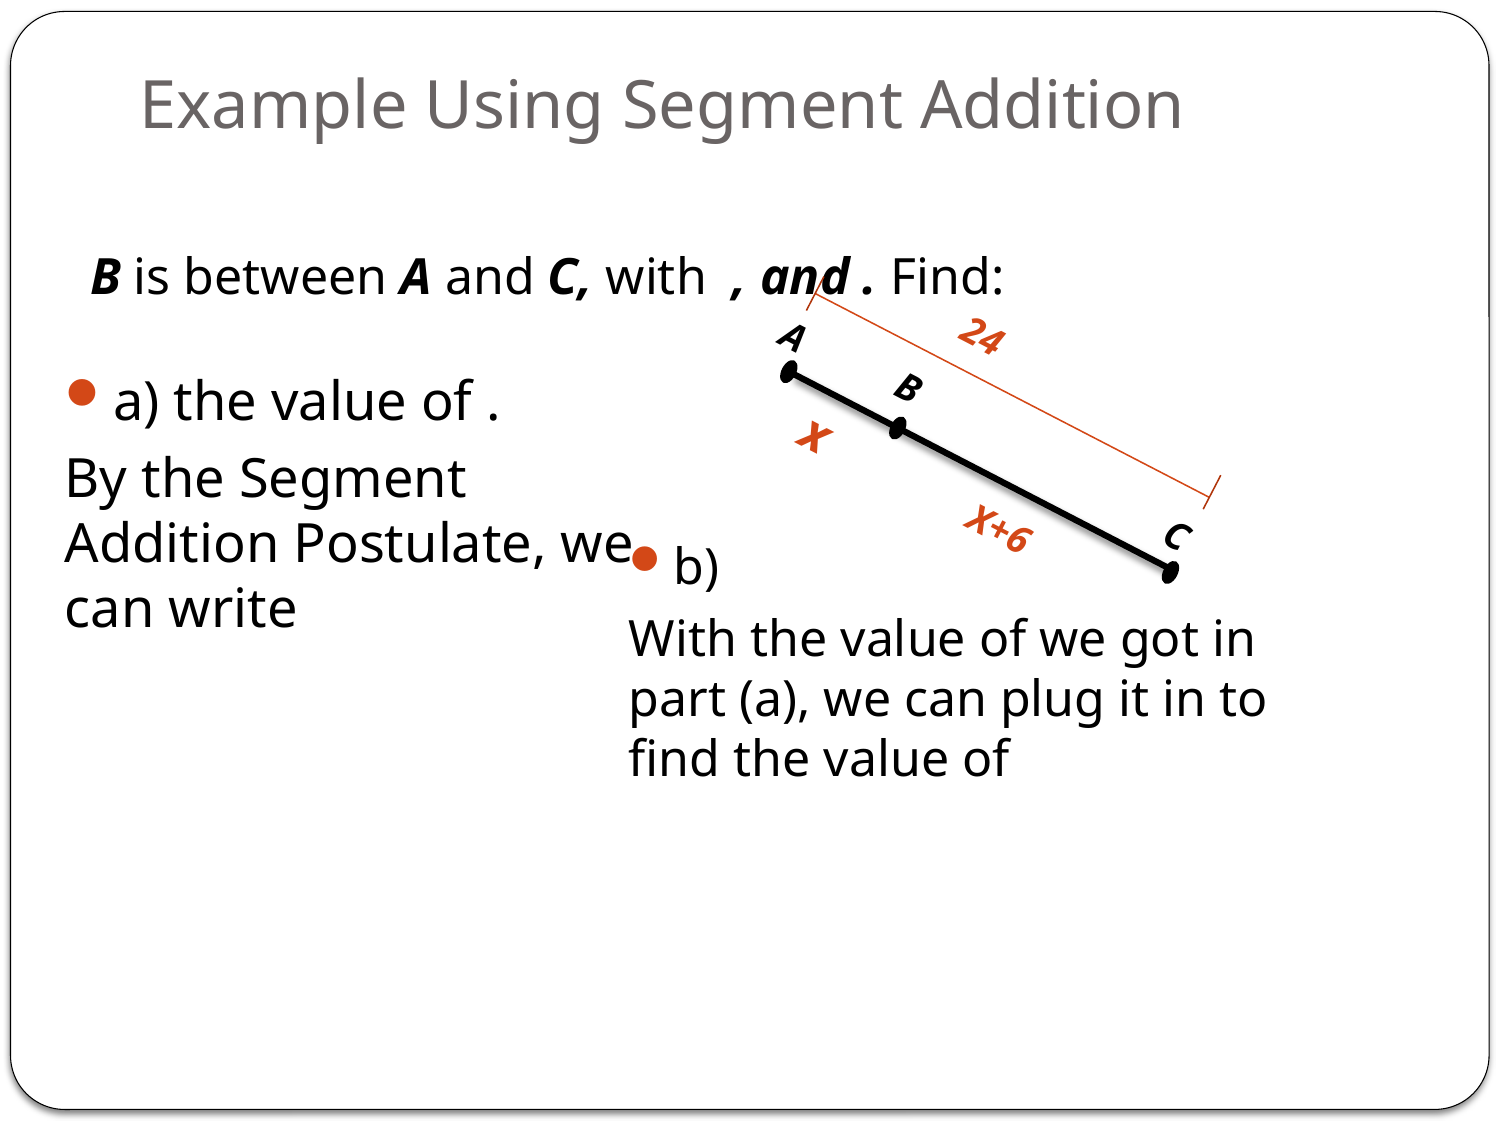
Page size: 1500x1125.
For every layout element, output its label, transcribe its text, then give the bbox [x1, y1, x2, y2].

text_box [741, 334, 1298, 566]
title Example Using Segment Addition [125, 37, 1400, 158]
